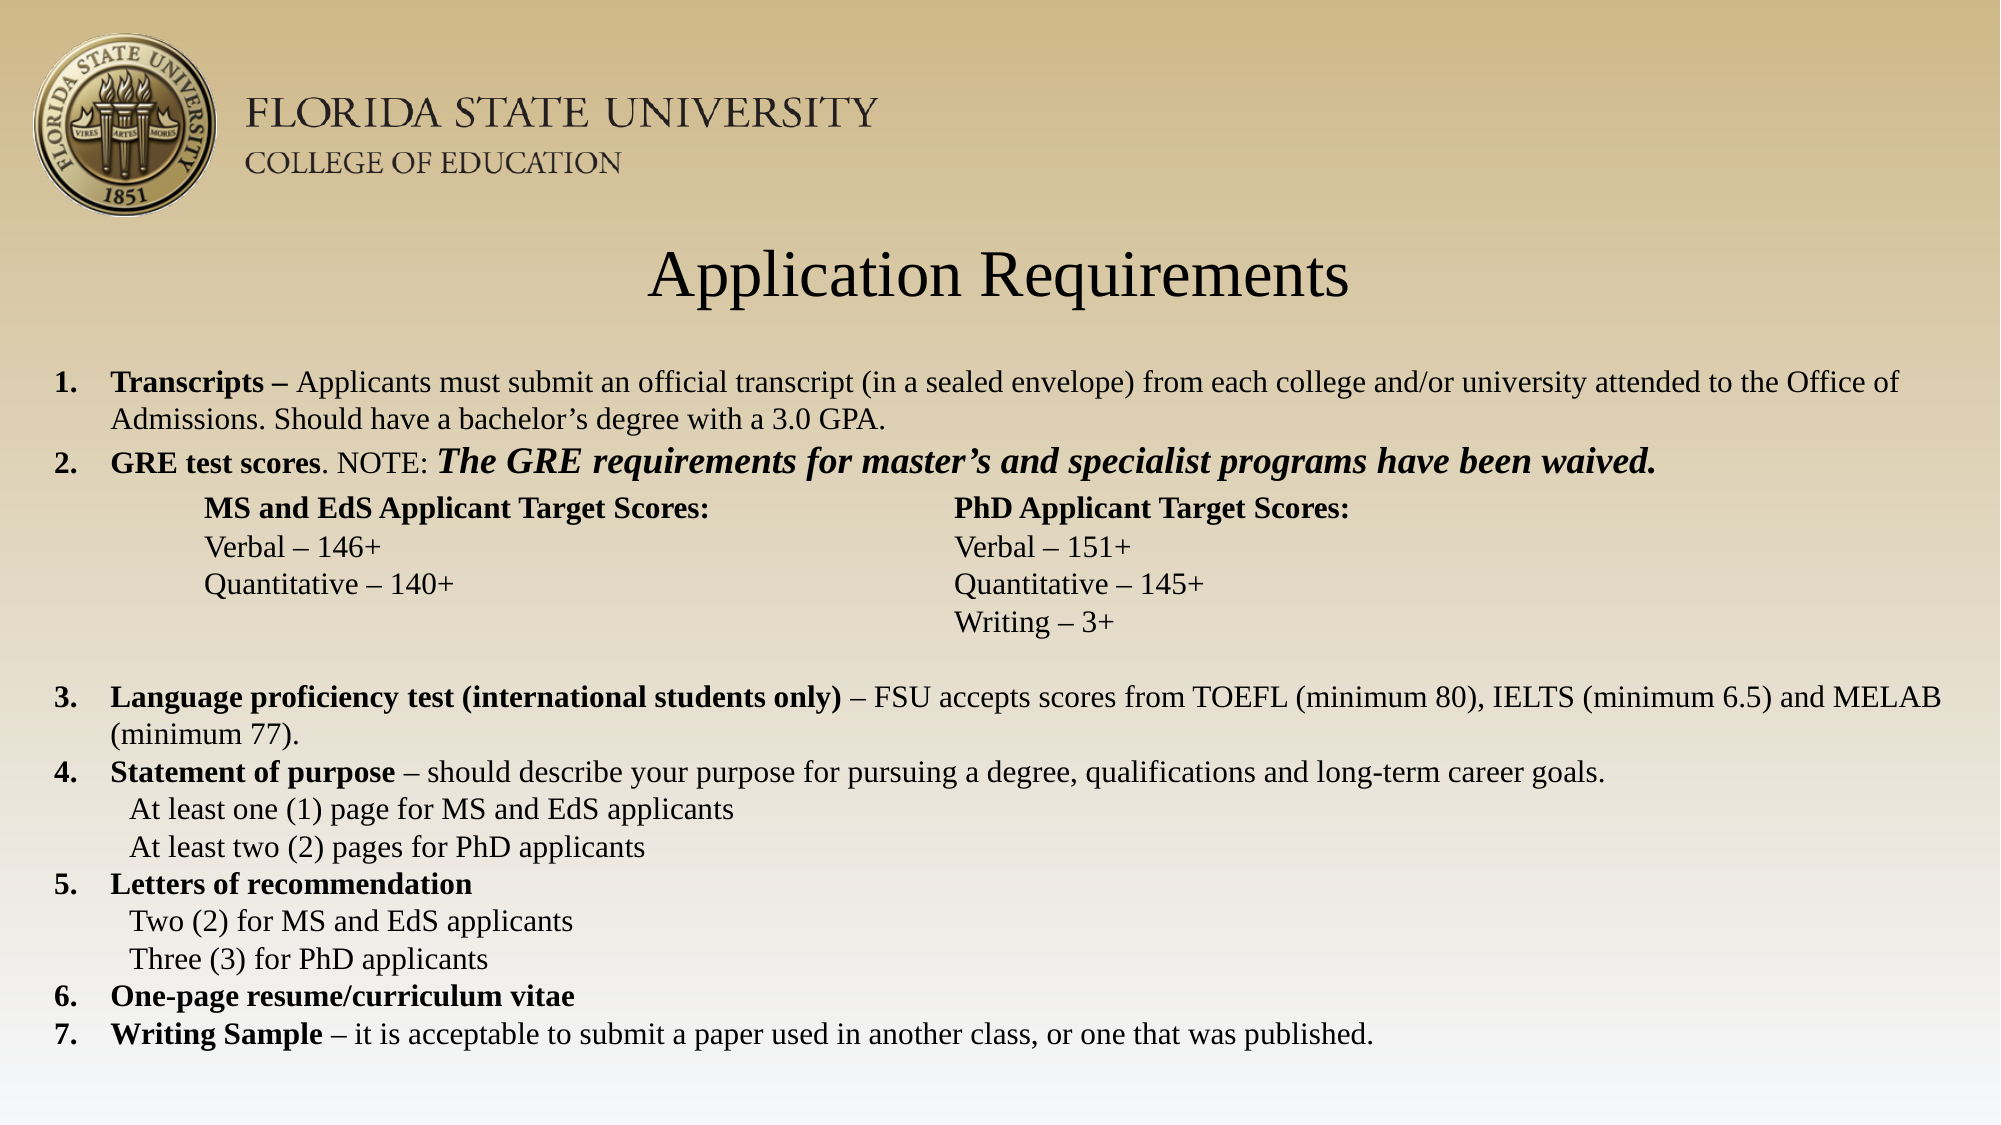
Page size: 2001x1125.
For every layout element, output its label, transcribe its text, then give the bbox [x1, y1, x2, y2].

text_box Application Requirements [558, 222, 1442, 318]
text_box Transcripts – Applicants must submit an official transcript (in a sealed envelope) from each college and/or university attended to the Office of Admissions. Should have a bachelor’s degree with a 3.0 GPA. GRE test scores. NOTE: The GRE requirements for master’s and specialist programs have been waived. MS and EdS Applicant Target Scores: PhD Applicant Target Scores: Verbal – 146+ Verbal – 151+ Quantitative – 140+ Quantitative – 145+ Writing – 3+ Language proficiency test (international students only) – FSU accepts scores from TOEFL (minimum 80), IELTS (minimum 6.5) and MELAB (minimum 77). Statement of purpose – should describe your purpose for pursuing a degree, qualifications and long-term career goals. At least one (1) page for MS and EdS applicants At least two (2) pages for PhD applicants Letters of recommendation Two (2) for MS and EdS applicants Three (3) for PhD applicants One-page resume/curriculum vitae Writing Sample – it is acceptable to submit a paper used in another class, or one that was published. [39, 353, 1961, 1058]
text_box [33, 33, 879, 221]
